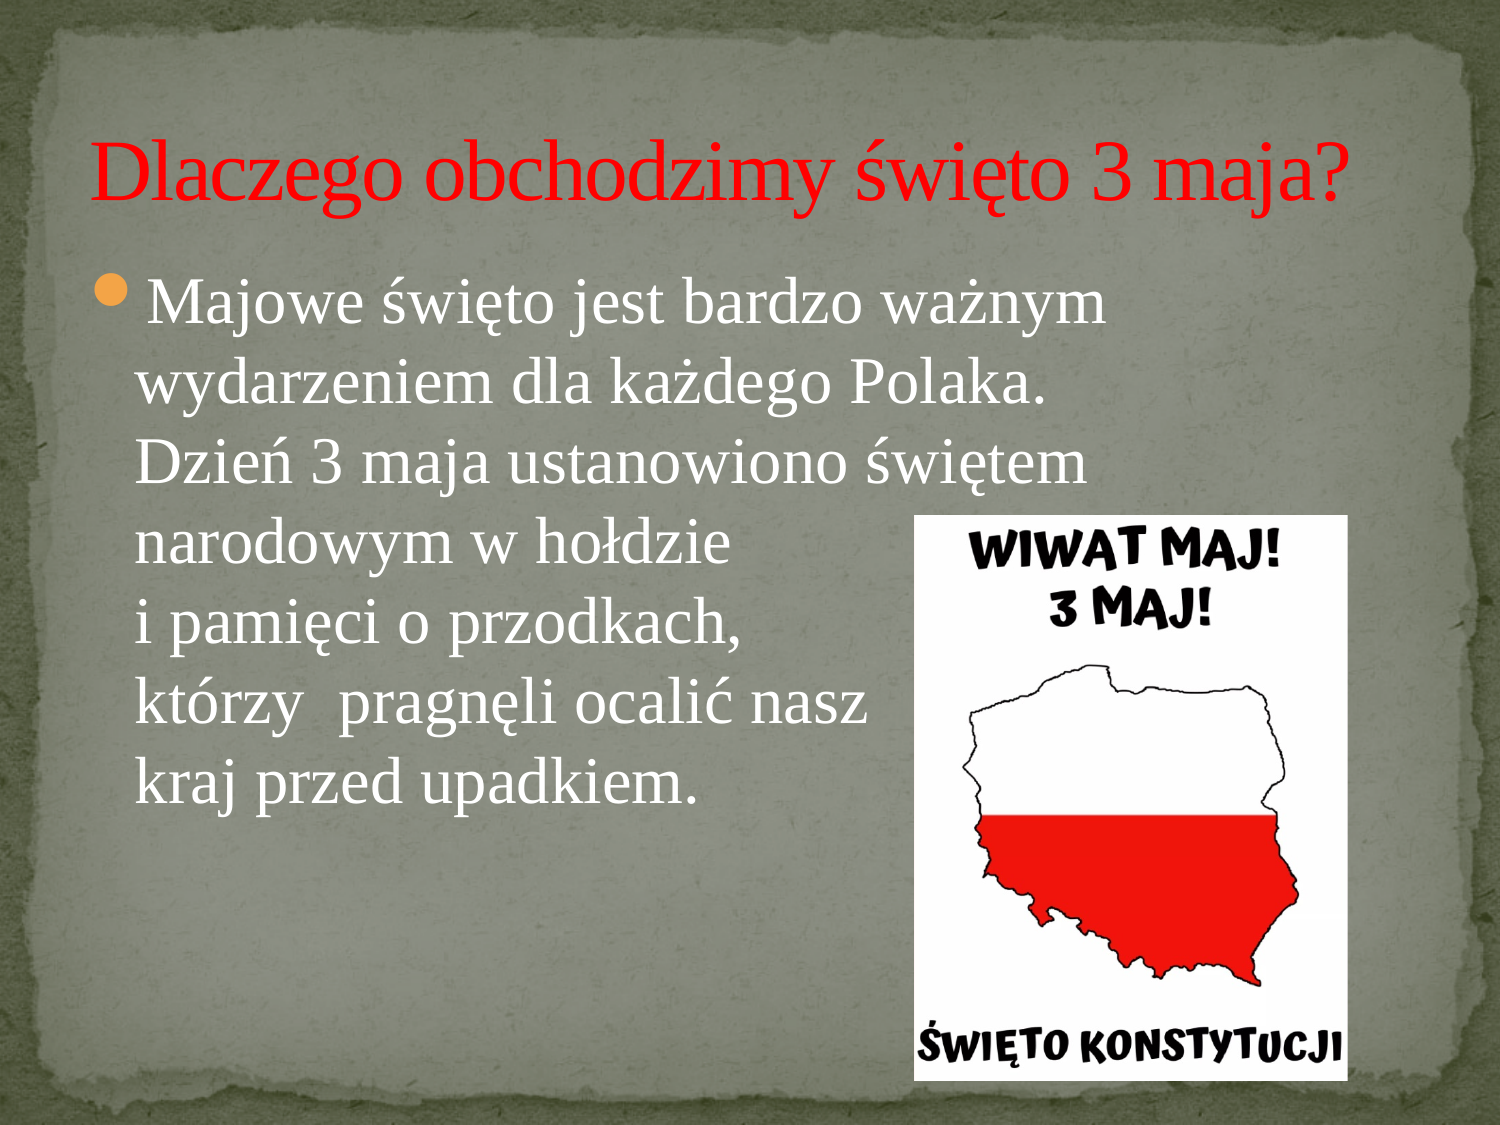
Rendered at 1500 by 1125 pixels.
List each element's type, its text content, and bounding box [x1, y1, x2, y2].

picture [914, 515, 1348, 1081]
title Dlaczego obchodzimy święto 3 maja? [74, 24, 1425, 225]
list Majowe święto jest bardzo ważnym wydarzeniem dla każdego Polaka. Dzień 3 maja ustanowiono świętem narodowym w hołdzie i pamięci o przodkach, którzy pragnęli ocalić nasz kraj przed upadkiem. [75, 249, 1425, 1000]
